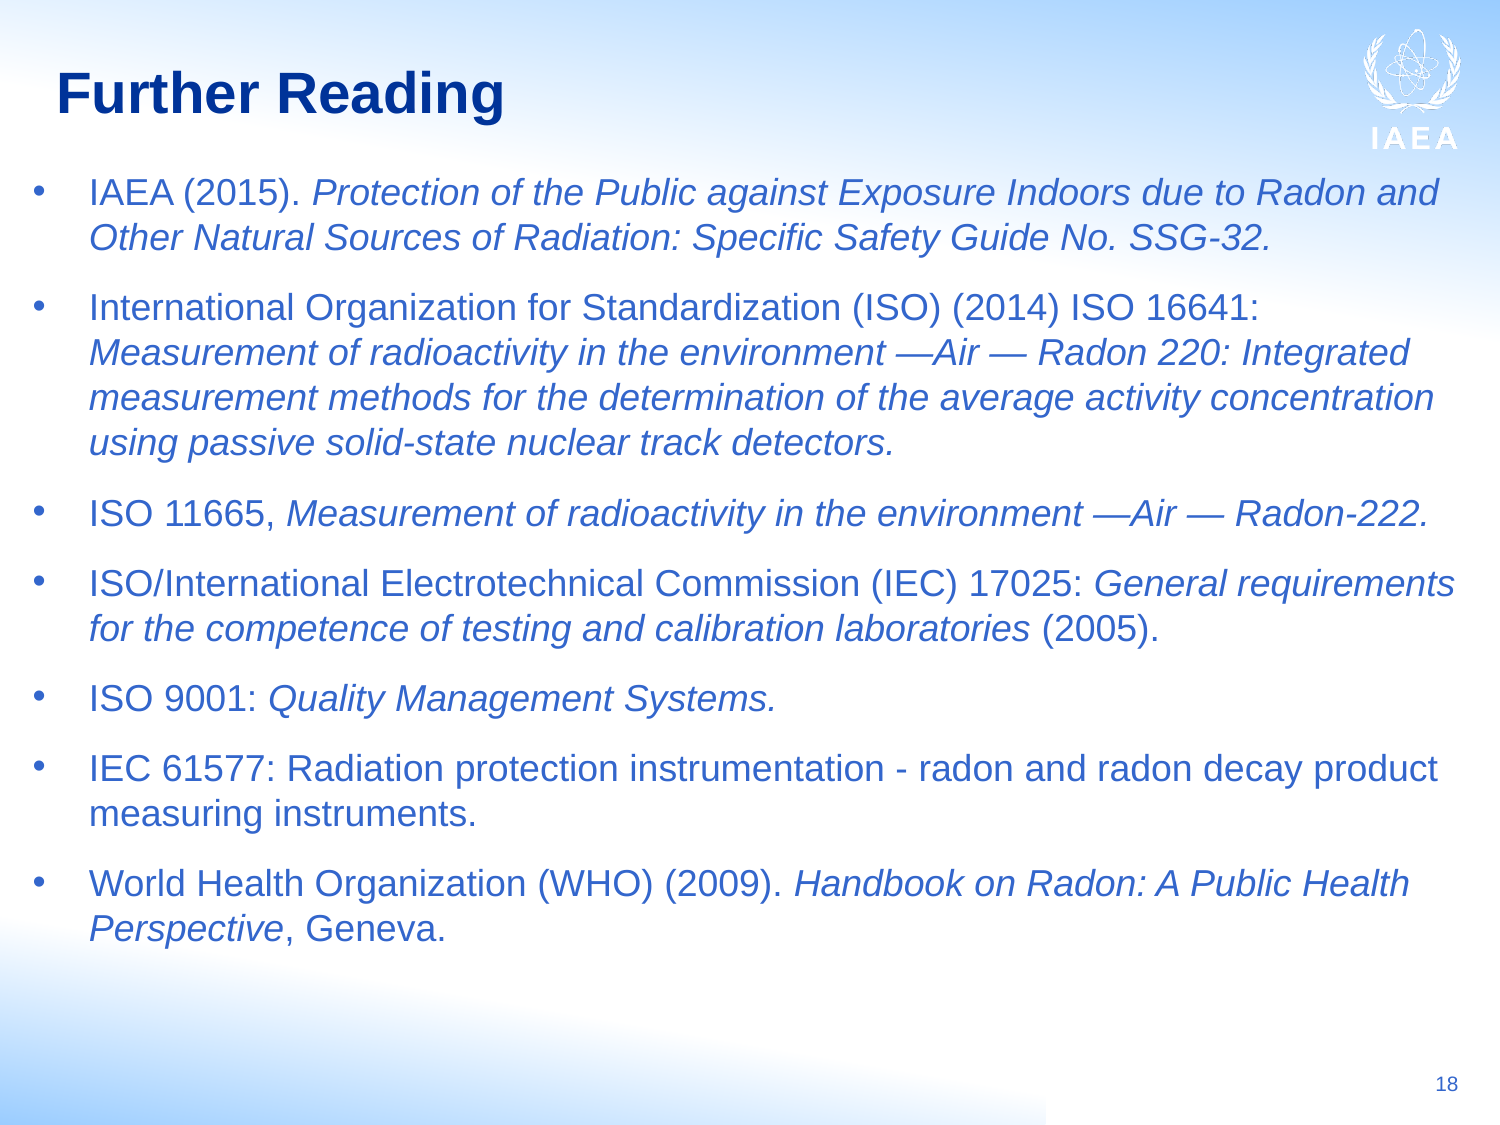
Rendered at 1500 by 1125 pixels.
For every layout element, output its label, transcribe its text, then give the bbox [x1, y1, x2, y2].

slide_number 18 [1389, 1063, 1474, 1112]
title Further Reading [41, 19, 1046, 160]
list IAEA (2015). Protection of the Public against Exposure Indoors due to Radon and Other Natural Sources of Radiation: Specific Safety Guide No. SSG-32. International Organization for Standardization (ISO) (2014) ISO 16641: Measurement of radioactivity in the environment —Air — Radon 220: Integrated measurement methods for the determination of the average activity concentration using passive solid-state nuclear track detectors. ISO 11665, Measurement of radioactivity in the environment —Air — Radon-222. ISO/International Electrotechnical Commission (IEC) 17025: General requirements for the competence of testing and calibration laboratories (2005). ISO 9001: Quality Management Systems. IEC 61577: Radiation protection instrumentation - radon and radon decay product measuring instruments. World Health Organization (WHO) (2009). Handbook on Radon: A Public Health Perspective, Geneva. [17, 160, 1474, 1024]
picture [1363, 29, 1461, 149]
